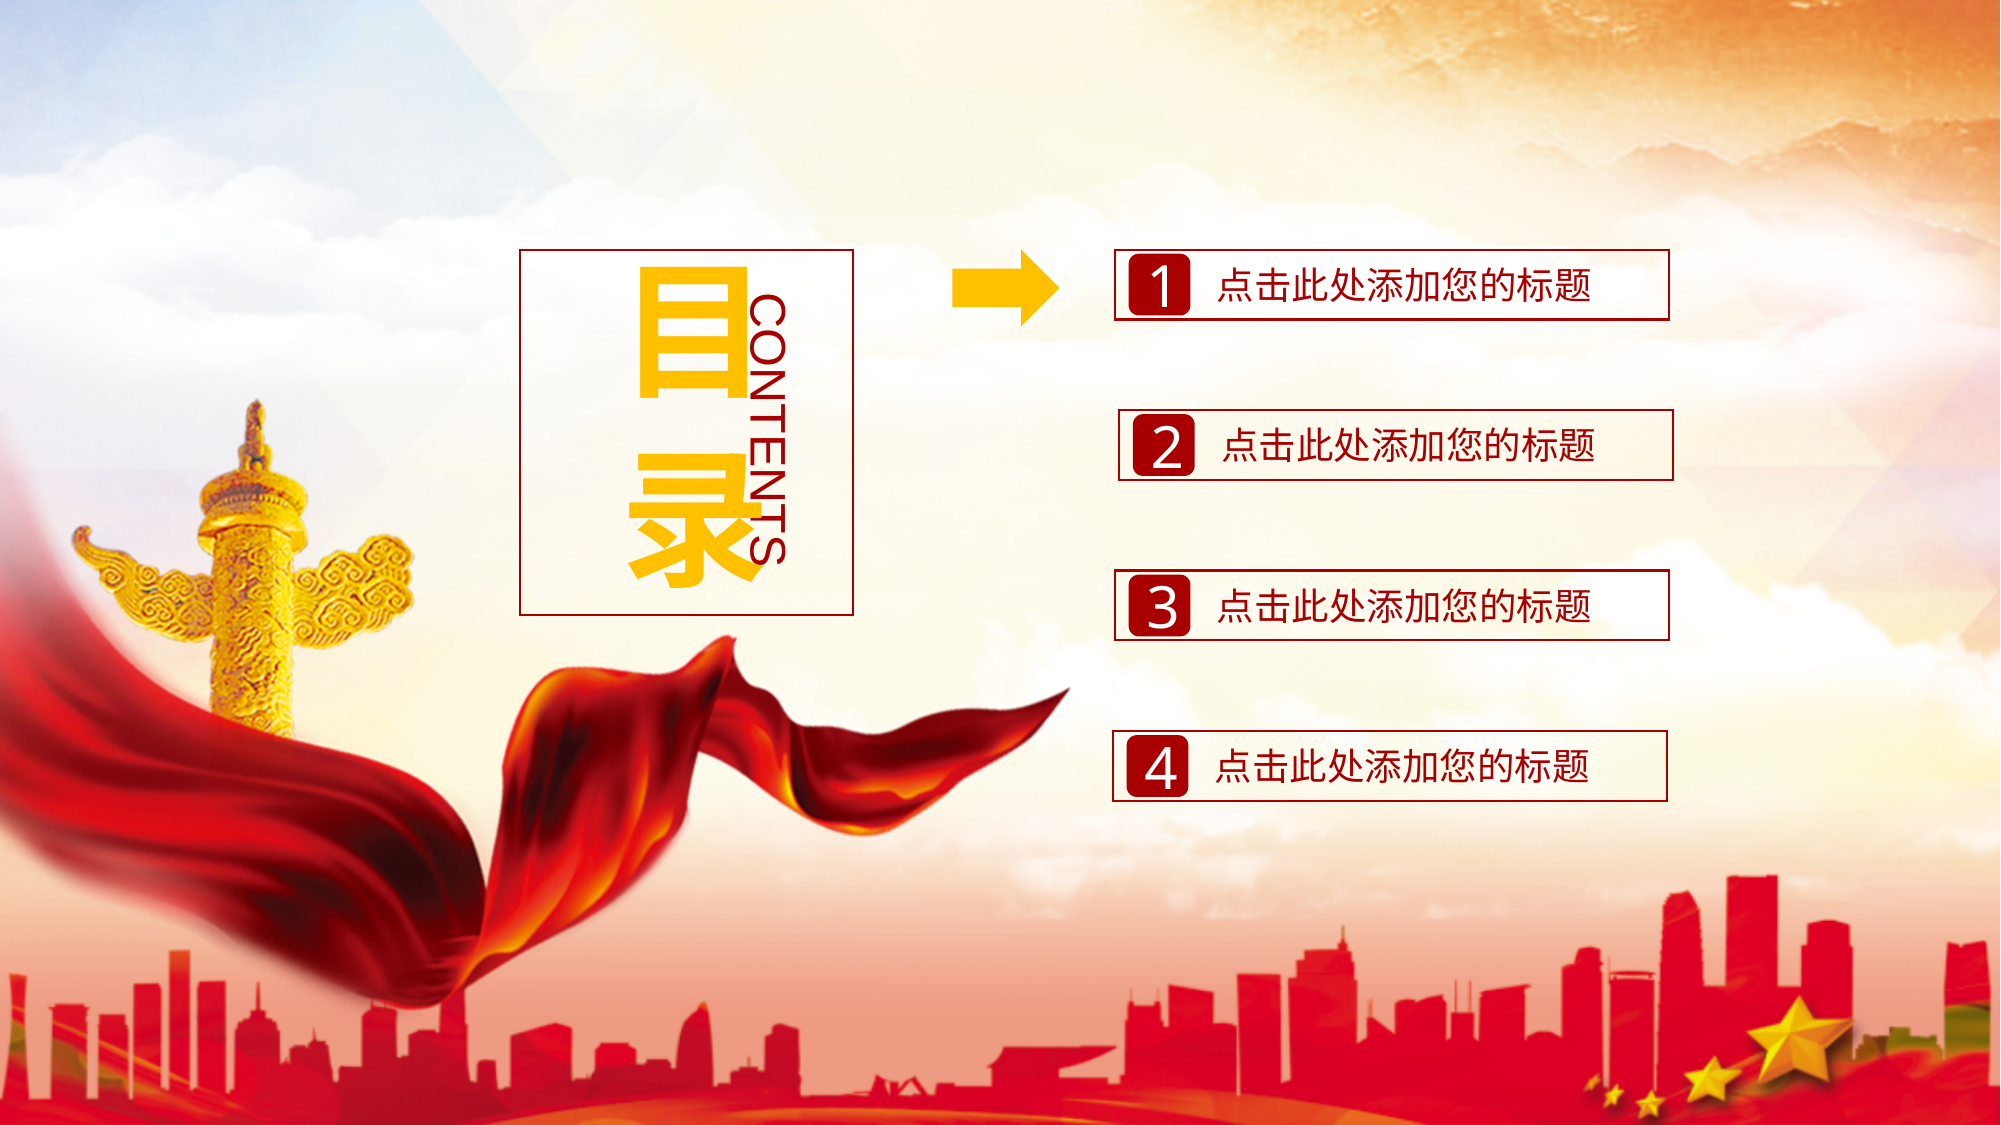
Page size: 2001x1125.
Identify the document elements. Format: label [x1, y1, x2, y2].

text_box [1115, 249, 1671, 320]
text_box [1113, 731, 1669, 801]
text_box [1119, 410, 1676, 481]
picture [0, 0, 2000, 1125]
text_box [1115, 570, 1671, 641]
